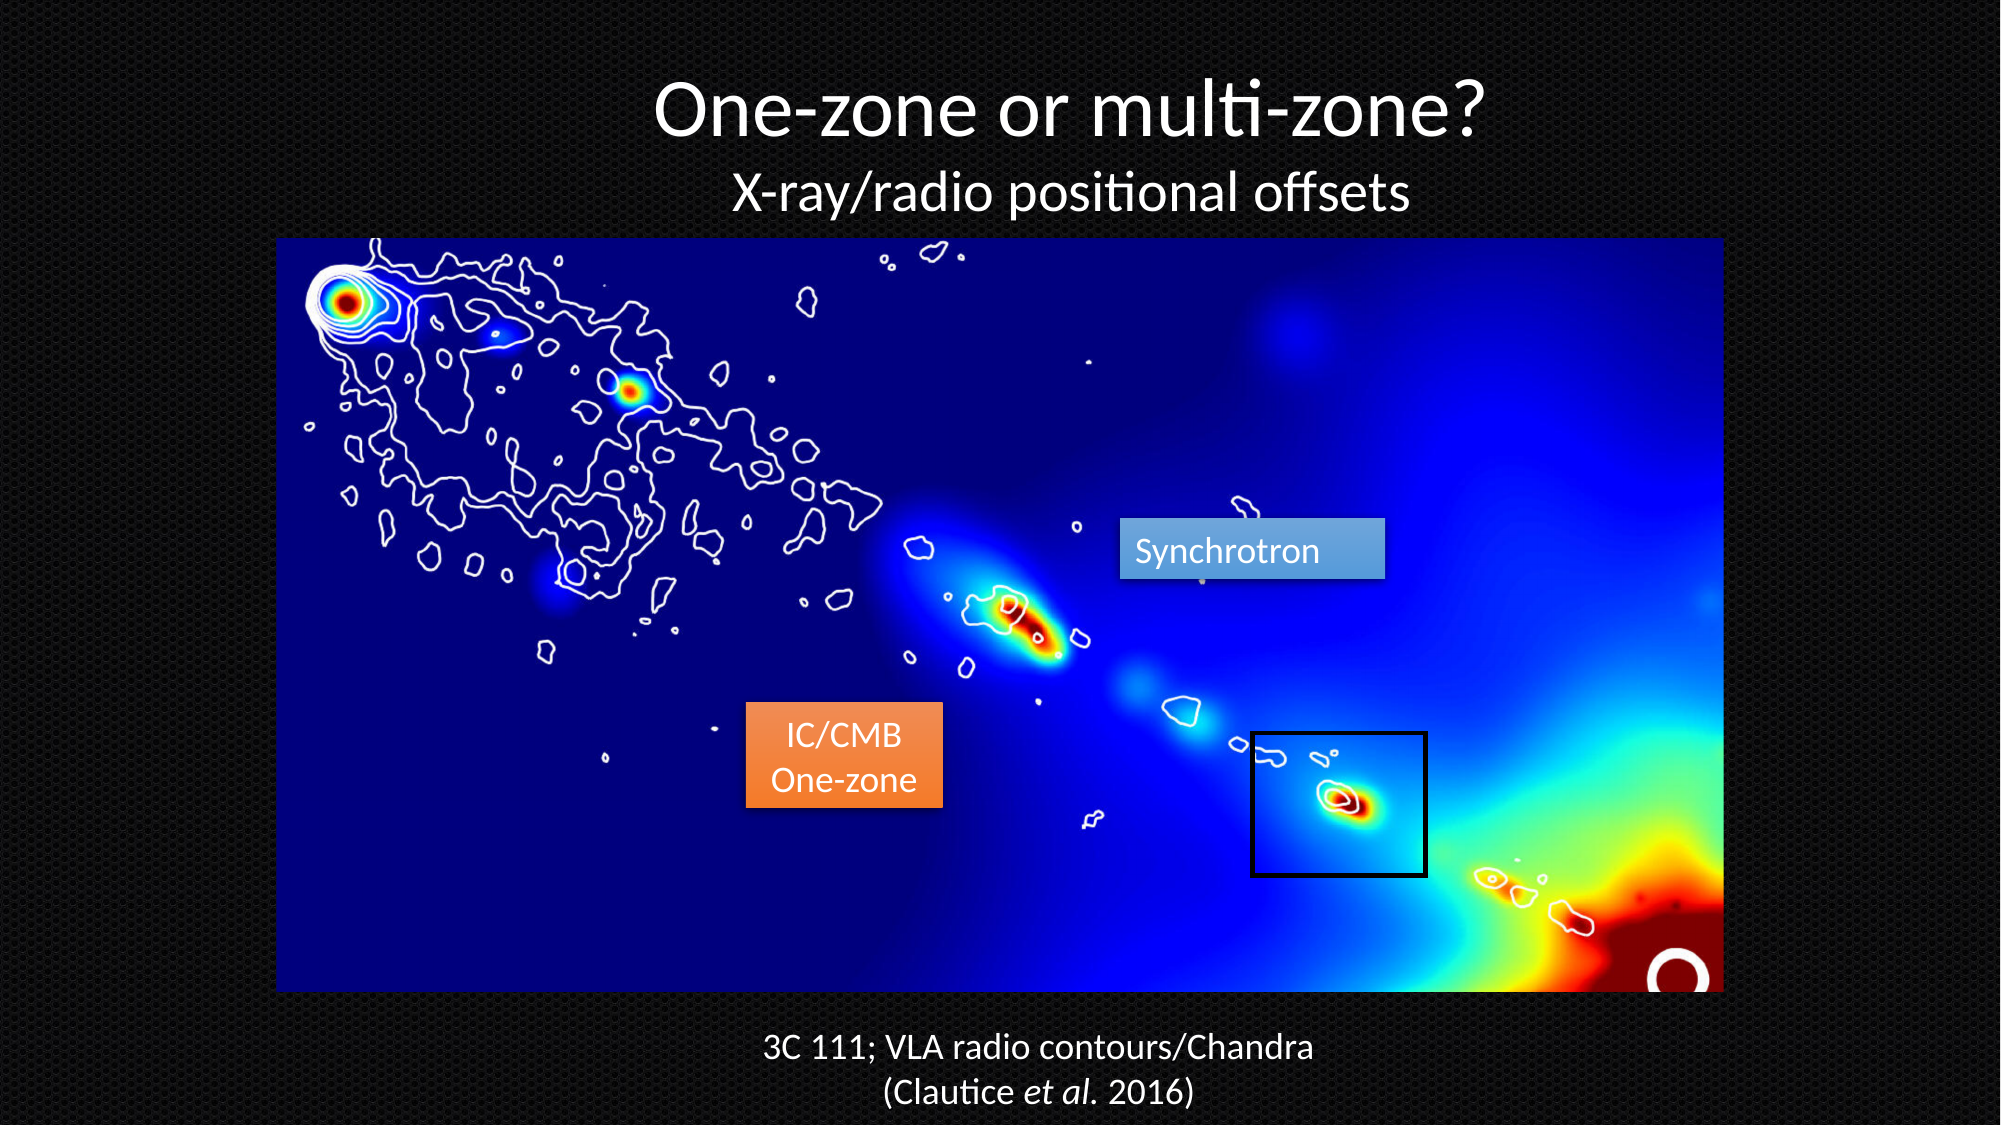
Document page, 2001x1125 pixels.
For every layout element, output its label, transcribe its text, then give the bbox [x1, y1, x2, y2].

text_box 3C 111; VLA radio contours/Chandra (Clautice et al. 2016) [745, 1014, 1332, 1120]
picture [0, 0, 2001, 1125]
text_box One-zone or multi-zone? X-ray/radio positional offsets [500, 45, 1643, 231]
